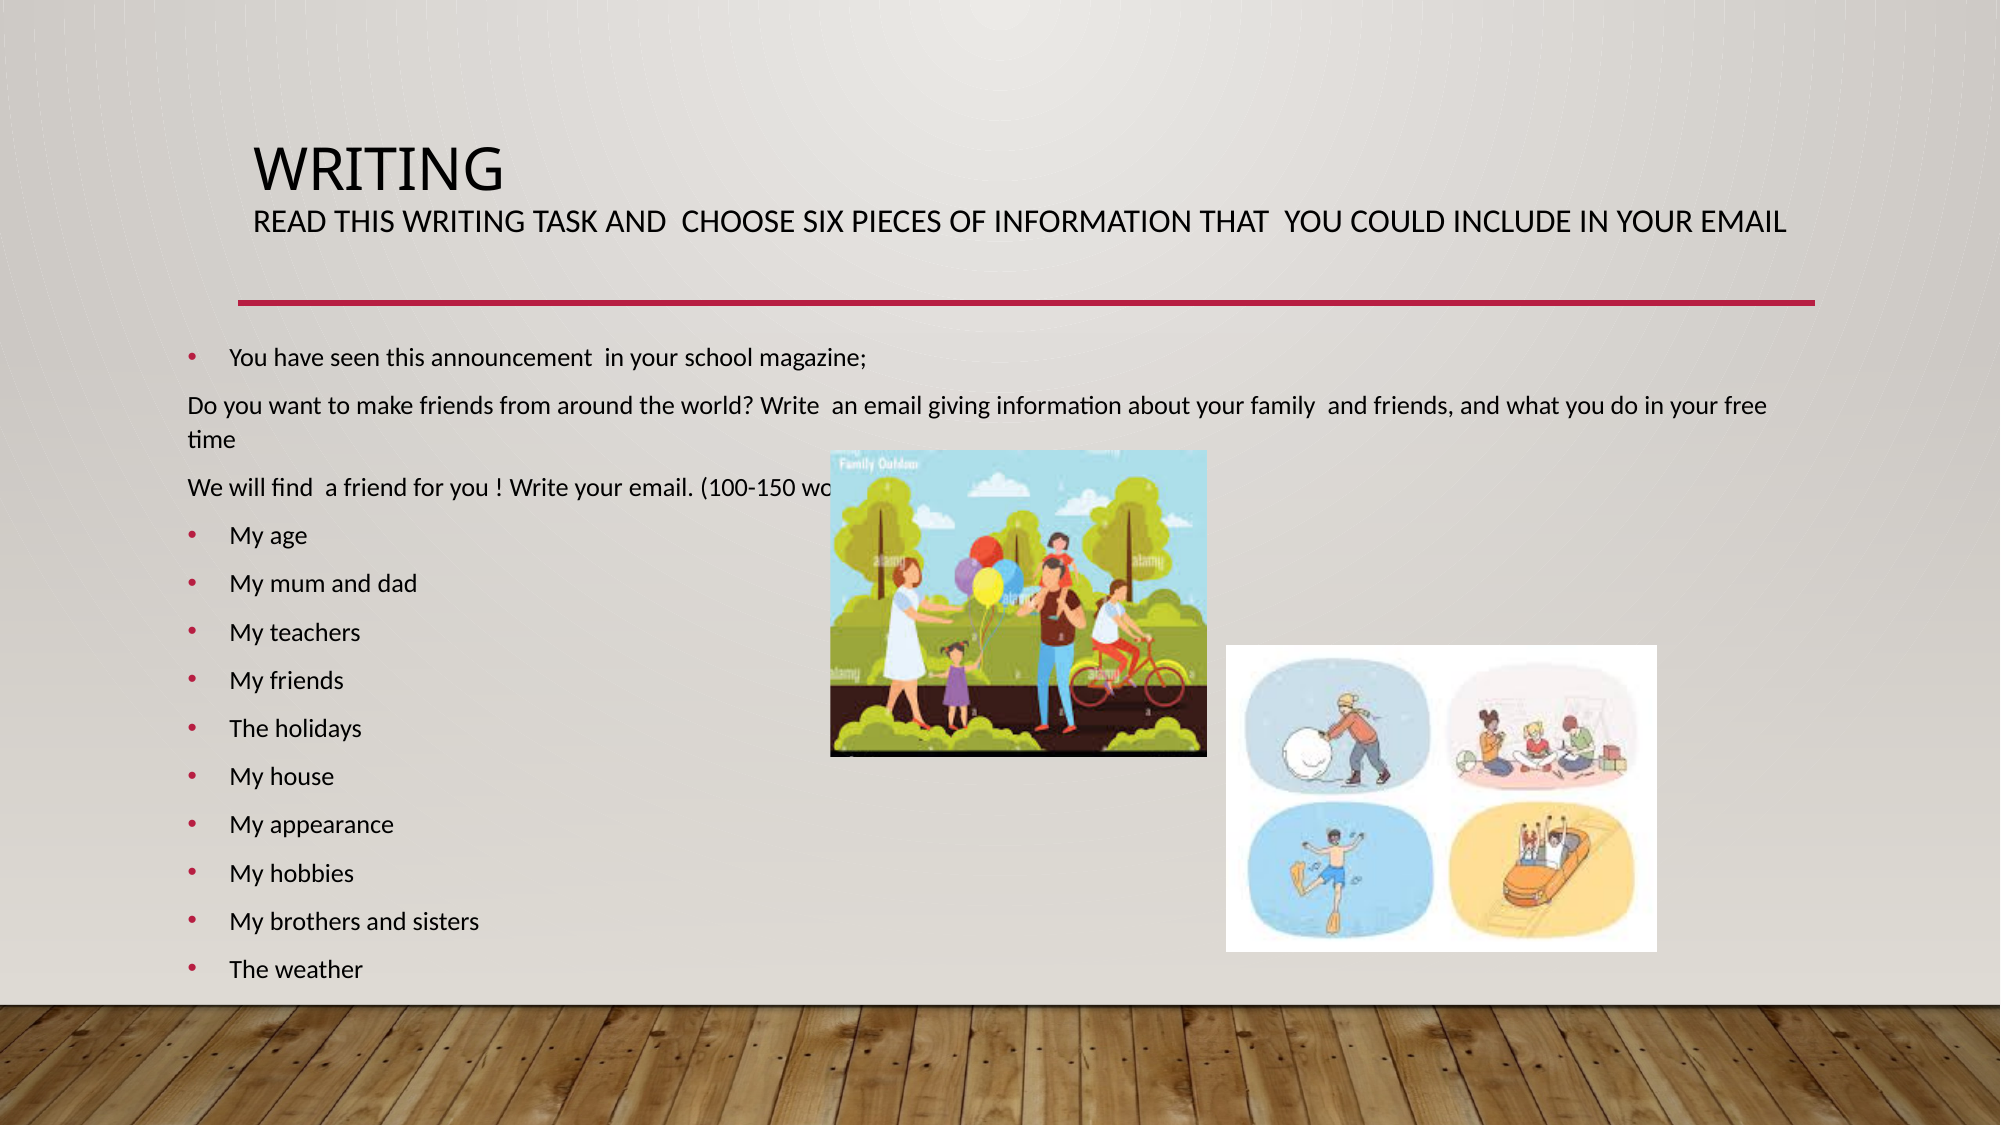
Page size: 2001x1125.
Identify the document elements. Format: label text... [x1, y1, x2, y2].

picture [829, 450, 1207, 757]
picture [0, 1005, 2000, 1125]
list You have seen this announcement in your school magazine; Do you want to make friends from around the world? Write an email giving information about your family and friends, and what you do in your free time We will find a friend for you ! Write your email. (100-150 words) My age My mum and dad My teachers My friends The holidays My house My appearance My hobbies My brothers and sisters The weather [130, 330, 1814, 993]
picture [1226, 645, 1657, 952]
title Writing Read this writing task and choose six pieces of information that you could include in your email [238, 131, 1814, 305]
